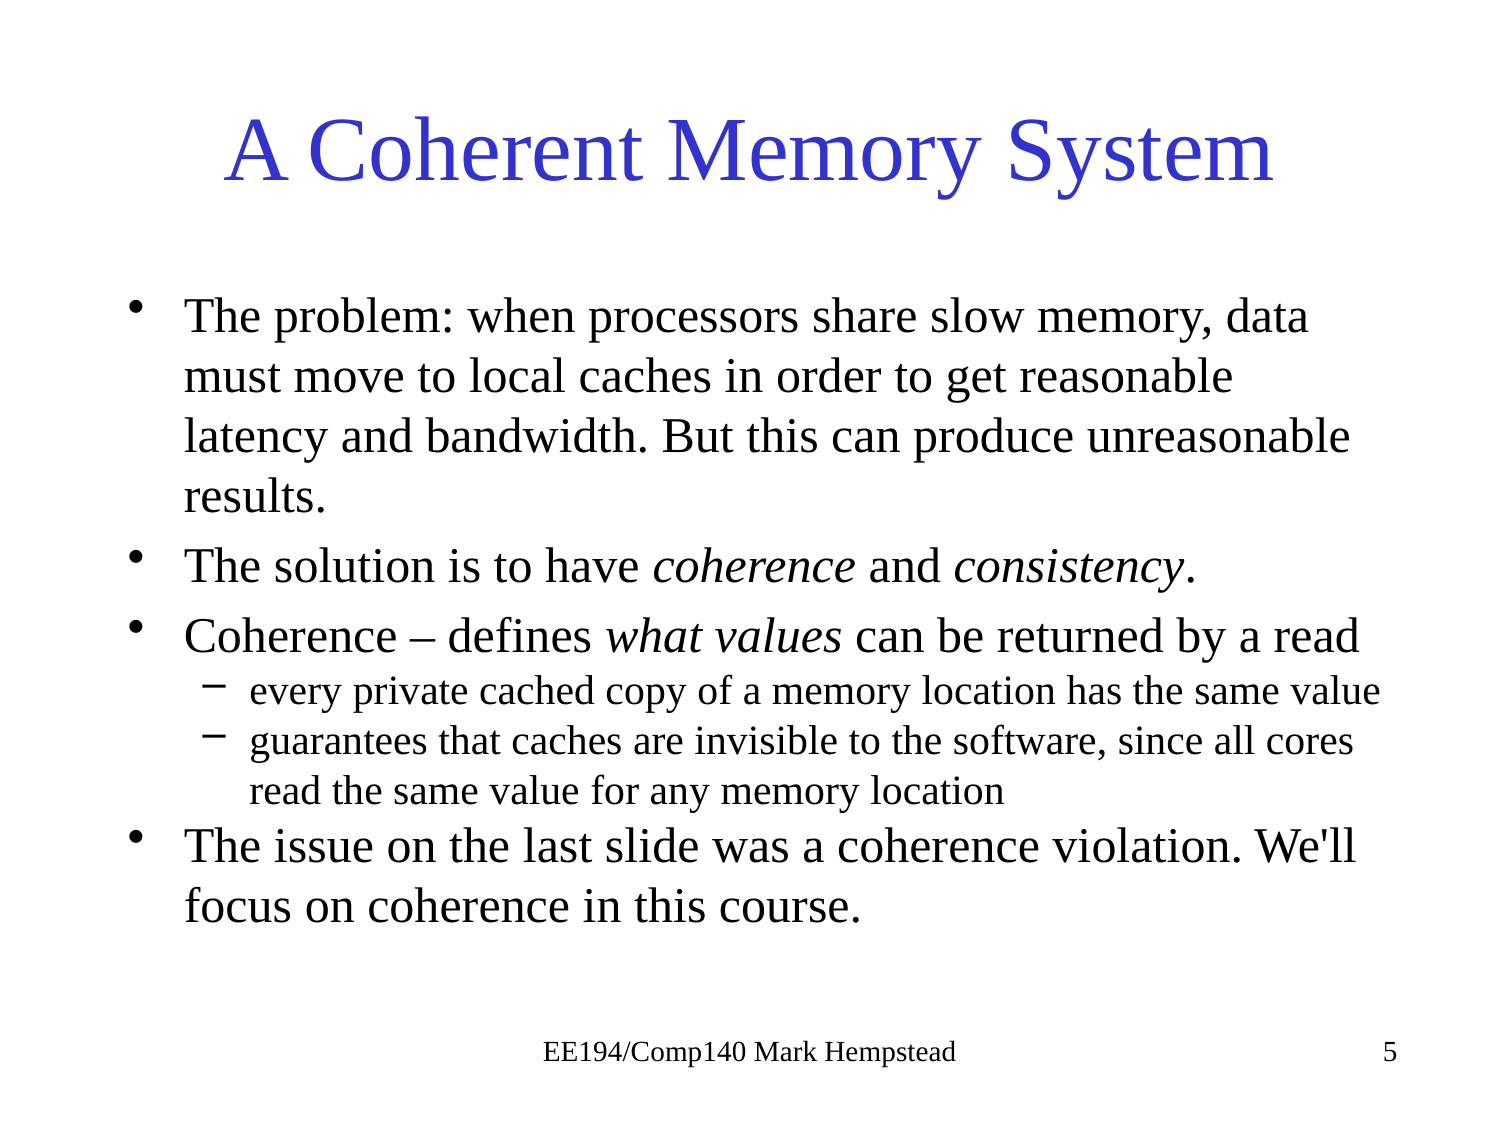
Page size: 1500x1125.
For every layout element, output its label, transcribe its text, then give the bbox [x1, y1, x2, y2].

title A Coherent Memory System [112, 50, 1388, 238]
footer EE194/Comp140 Mark Hempstead [512, 1024, 988, 1101]
list The problem: when processors share slow memory, data must move to local caches in order to get reasonable latency and bandwidth. But this can produce unreasonable results. The solution is to have coherence and consistency. Coherence – defines what values can be returned by a read every private cached copy of a memory location has the same value guarantees that caches are invisible to the software, since all cores read the same value for any memory location The issue on the last slide was a coherence violation. We'll focus on coherence in this course. [112, 275, 1400, 1000]
